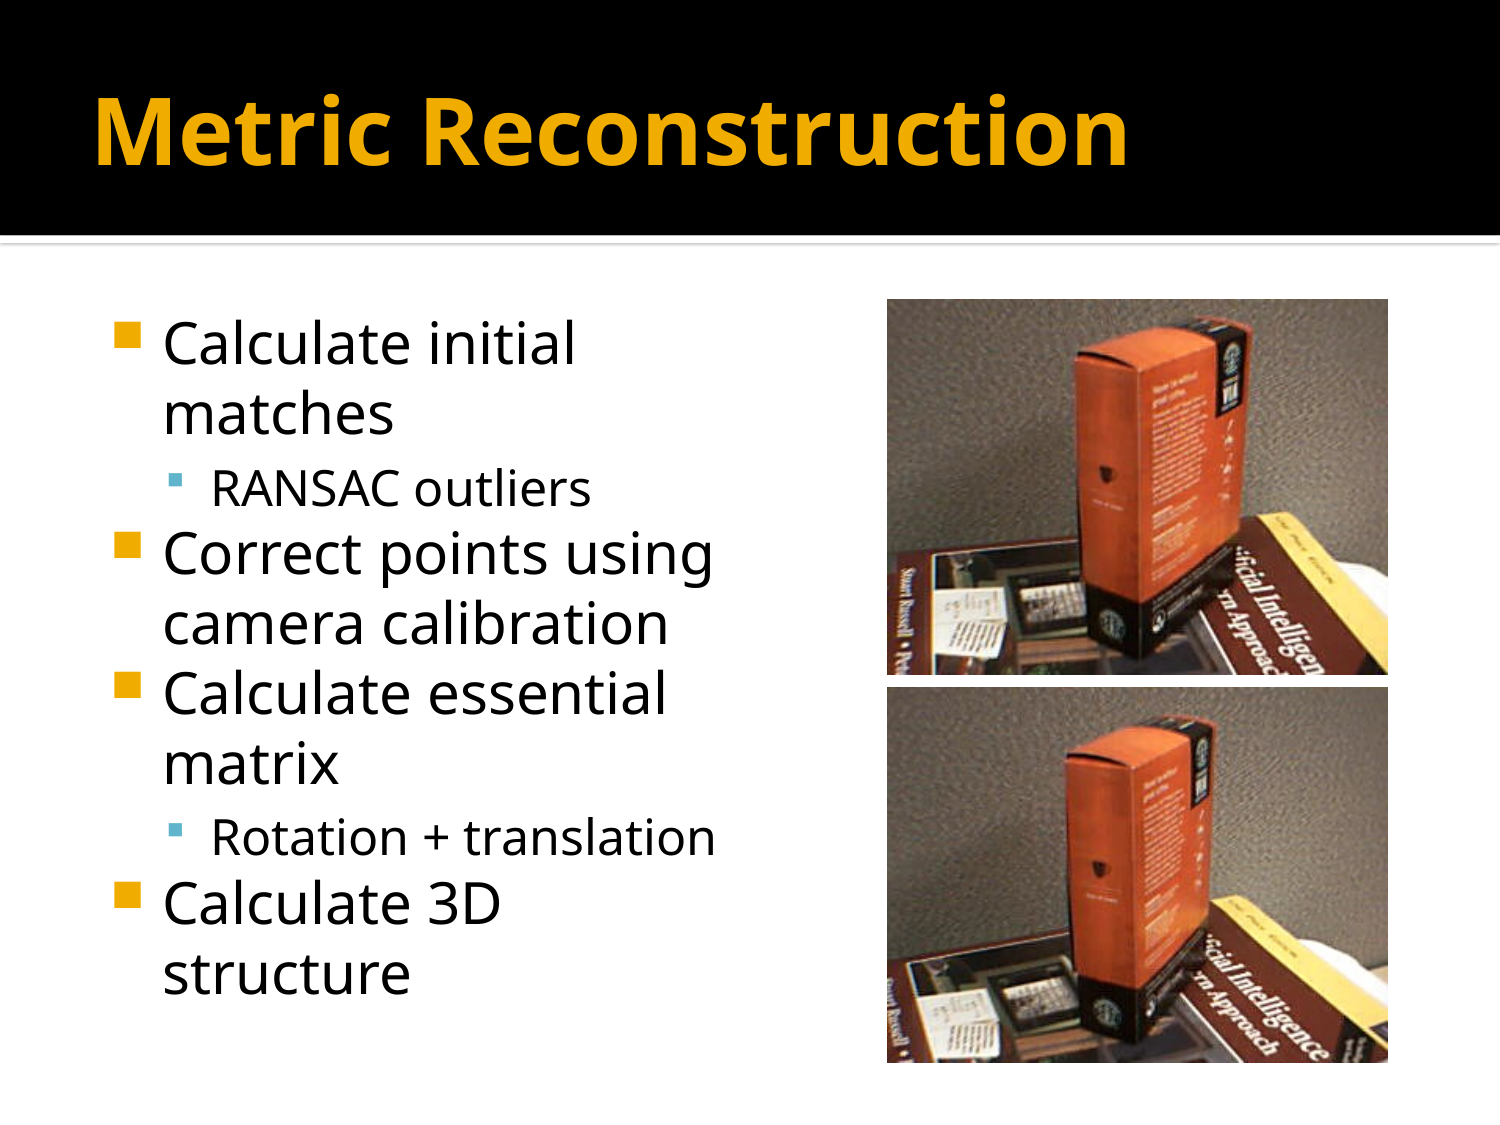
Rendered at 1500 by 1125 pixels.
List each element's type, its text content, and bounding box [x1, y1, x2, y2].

picture [887, 687, 1388, 1063]
title Metric Reconstruction [75, 24, 1425, 231]
picture [887, 299, 1388, 675]
list Calculate initial matches RANSAC outliers Correct points using camera calibration Calculate essential matrix Rotation + translation Calculate 3D structure [75, 291, 738, 1050]
